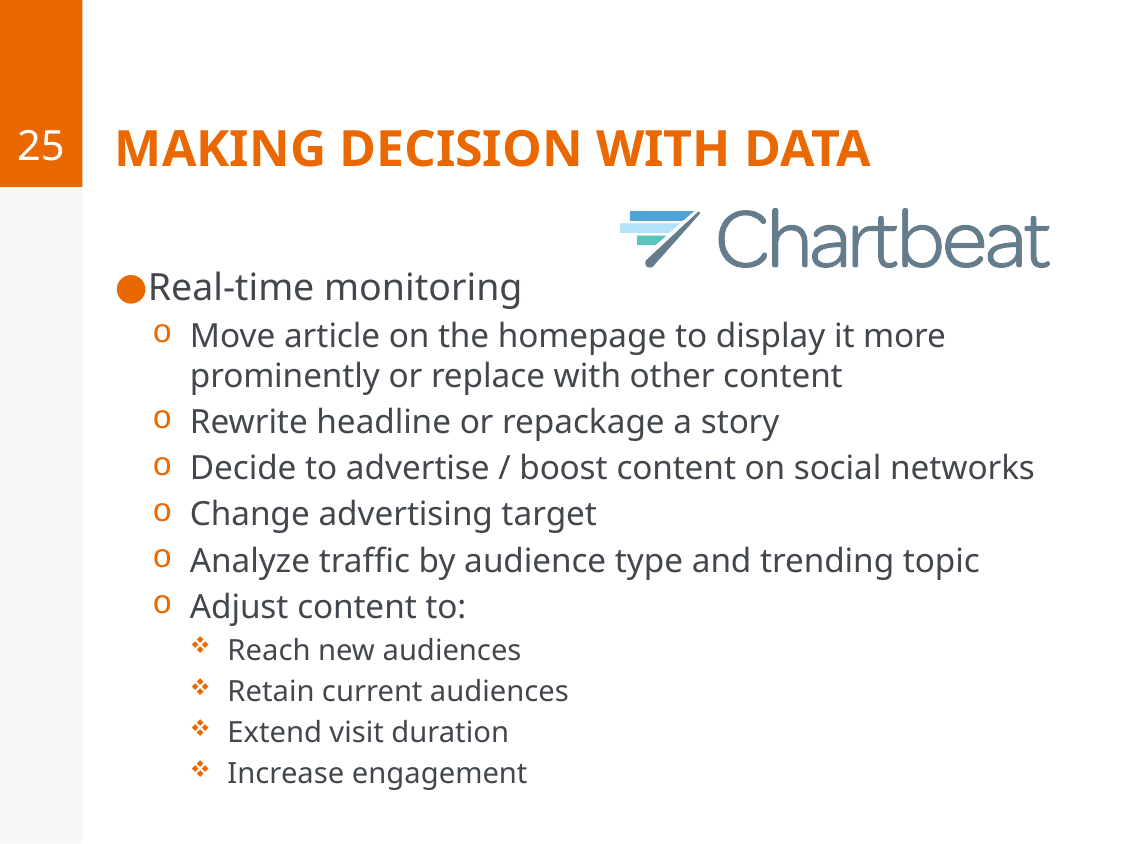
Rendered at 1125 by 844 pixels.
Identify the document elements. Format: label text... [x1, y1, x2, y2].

list Real-time monitoring Move article on the homepage to display it more prominently or replace with other content Rewrite headline or repackage a story Decide to advertise / boost content on social networks Change advertising target Analyze traffic by audience type and trending topic Adjust content to: Reach new audiences Retain current audiences Extend visit duration Increase engagement [103, 251, 1050, 808]
title Making Decision with Data [103, 0, 1050, 188]
picture [620, 208, 1051, 268]
slide_number 25 [0, 0, 83, 187]
